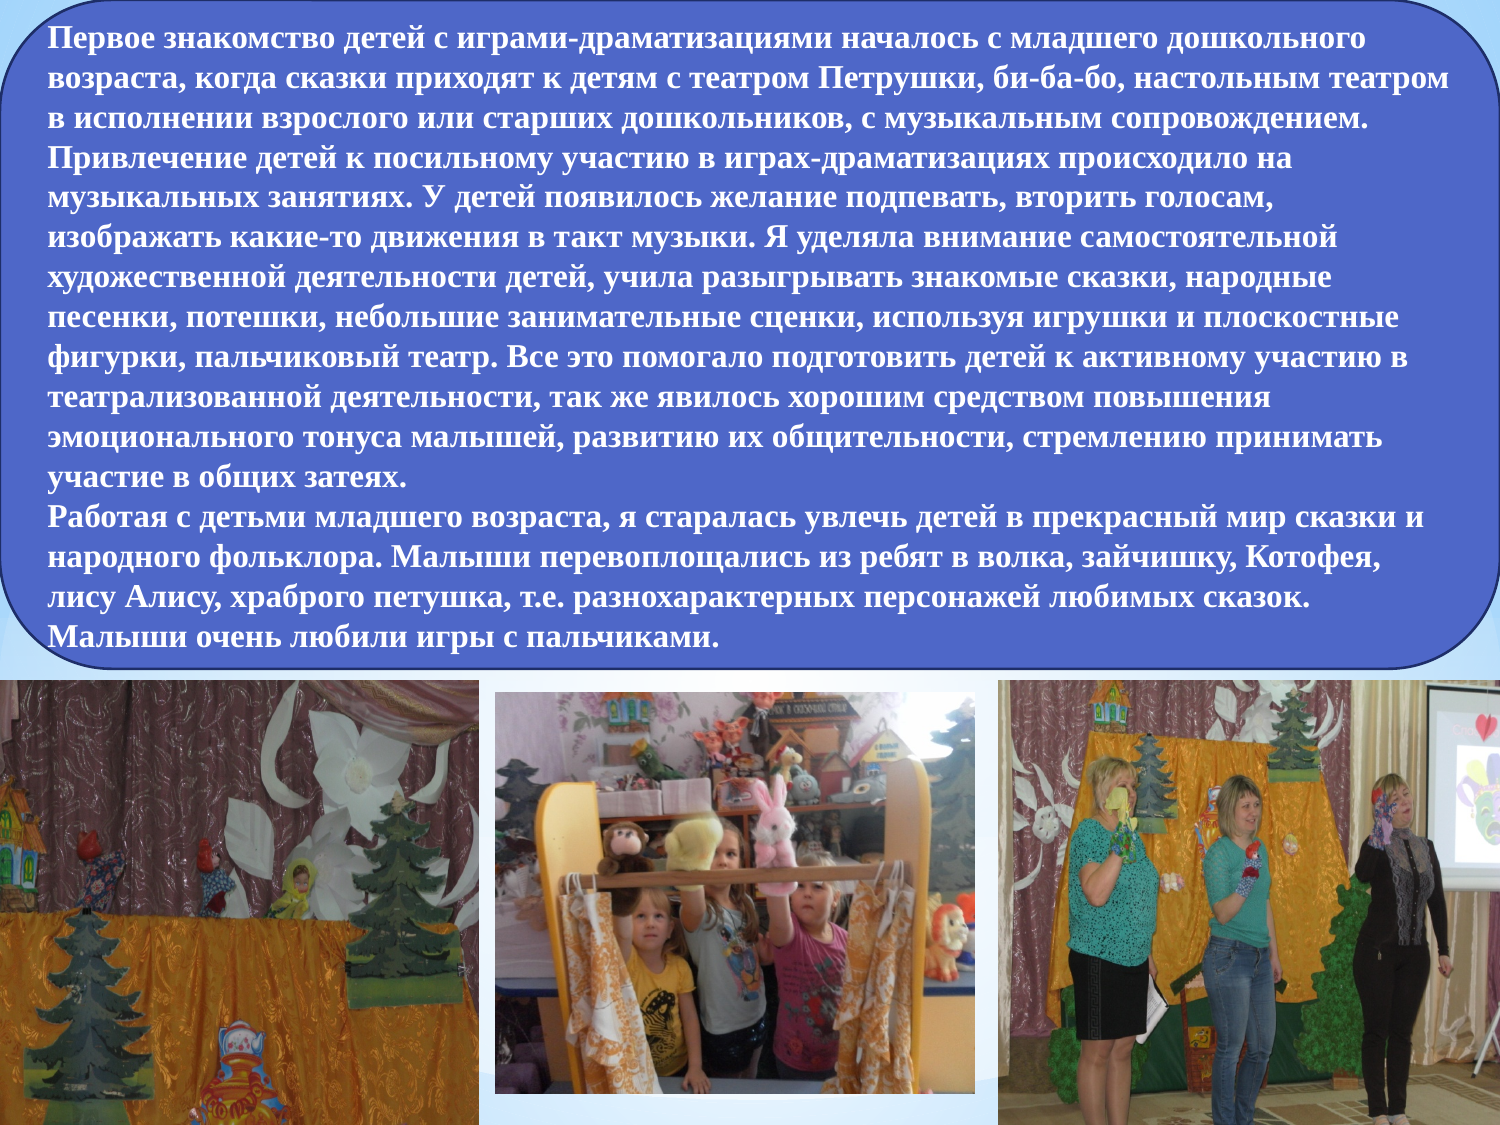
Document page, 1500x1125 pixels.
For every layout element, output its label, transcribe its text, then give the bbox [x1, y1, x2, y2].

picture [997, 680, 1500, 1125]
picture [0, 680, 479, 1125]
text_box Первое знакомство детей с играми-драматизациями началось с младшего дошкольного возраста, когда сказки приходят к детям с театром Петрушки, би-ба-бо, настольным театром в исполнении взрослого или старших дошкольников, с музыкальным сопровождением. Привлечение детей к посильному участию в играх-драматизациях происходило на музыкальных занятиях. У детей появилось желание подпевать, вторить голосам, изображать какие-то движения в такт музыки. Я уделяла внимание самостоятельной художественной деятельности детей, учила разыгрывать знакомые сказки, народные песенки, потешки, небольшие занимательные сценки, используя игрушки и плоскостные фигурки, пальчиковый театр. Все это помогало подготовить детей к активному участию в театрализованной деятельности, так же явилось хорошим средством повышения эмоционального тонуса малышей, развитию их общительности, стремлению принимать участие в общих затеях. Работая с детьми младшего возраста, я старалась увлечь детей в прекрасный мир сказки и народного фольклора. Малыши перевоплощались из ребят в волка, зайчишку, Котофея, лису Алису, храброго петушка, т.е. разнохарактерных персонажей любимых сказок. Малыши очень любили игры с пальчиками. [0, 0, 1500, 671]
picture [495, 692, 975, 1095]
